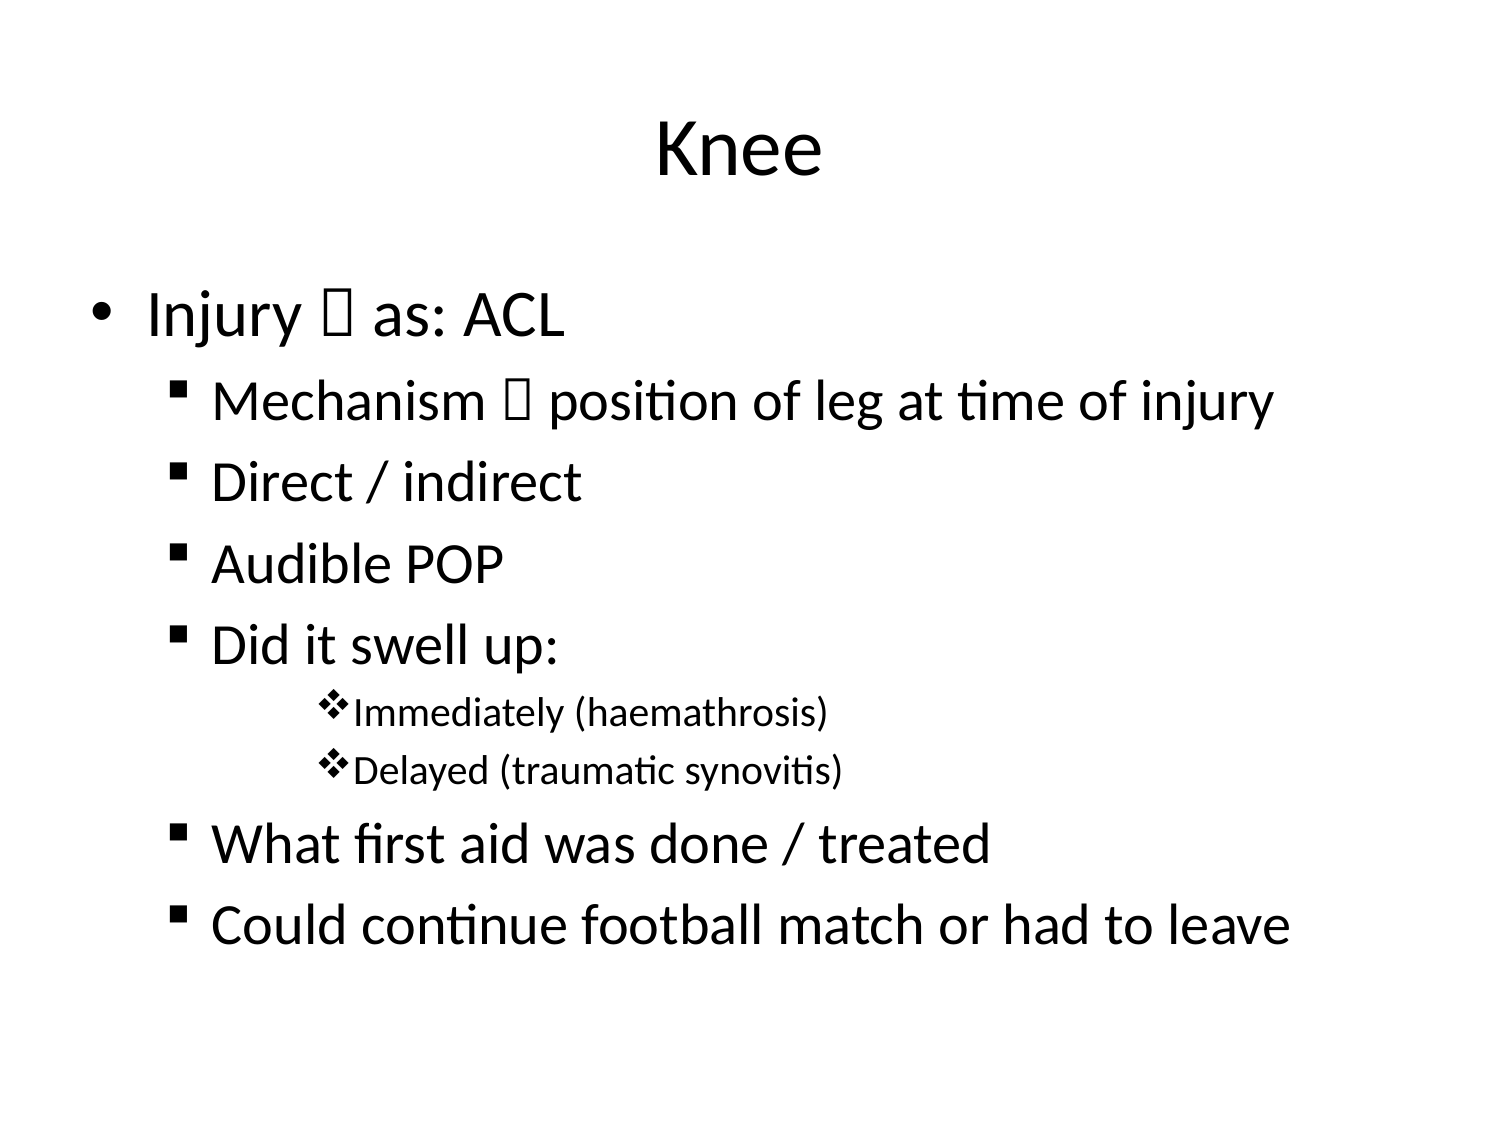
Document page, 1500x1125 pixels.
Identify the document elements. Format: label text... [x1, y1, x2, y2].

title Knee [75, 45, 1425, 233]
list Injury  as: ACL Mechanism  position of leg at time of injury Direct / indirect Audible POP Did it swell up: Immediately (haemathrosis) Delayed (traumatic synovitis) What first aid was done / treated Could continue football match or had to leave [75, 262, 1500, 1100]
